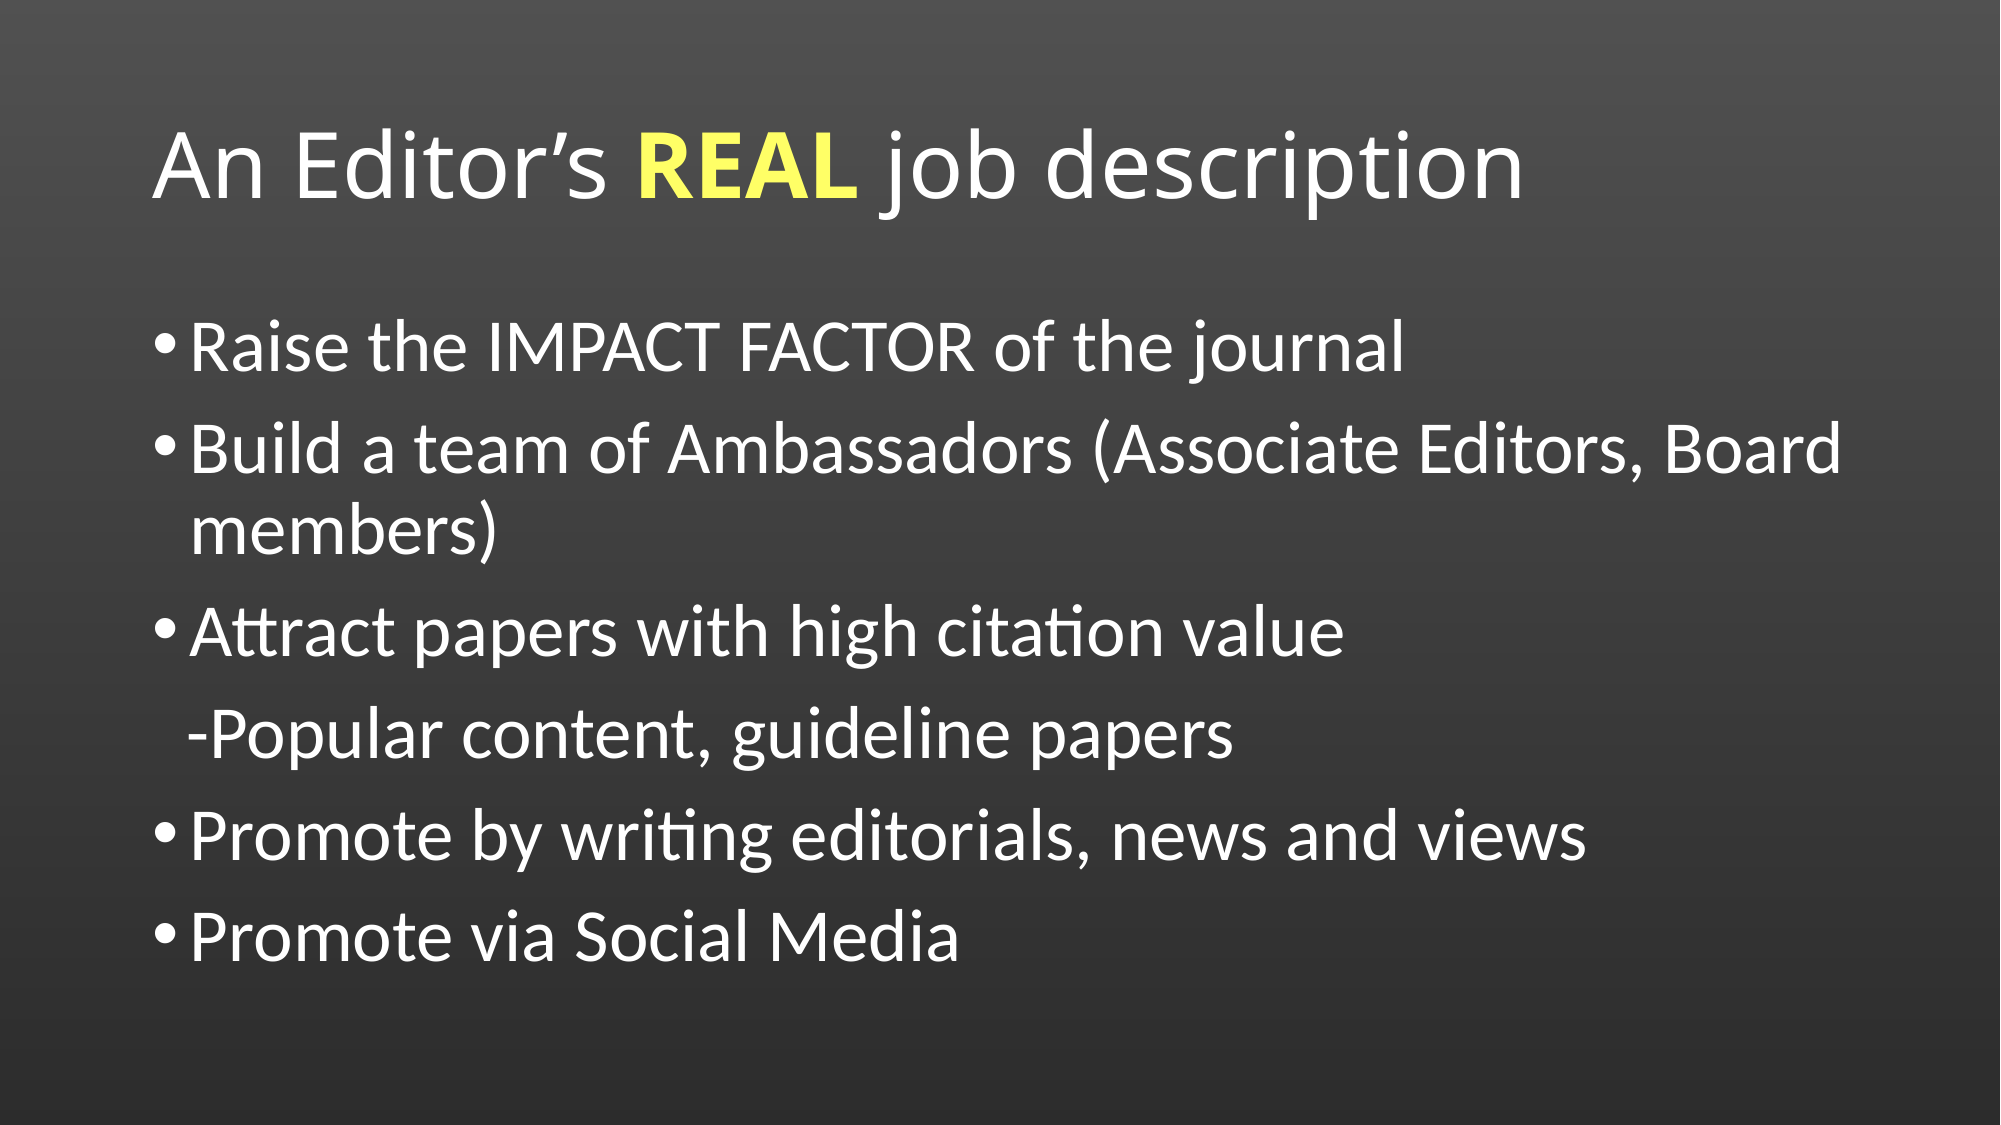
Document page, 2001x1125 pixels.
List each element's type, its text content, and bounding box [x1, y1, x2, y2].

list Raise the IMPACT FACTOR of the journal Build a team of Ambassadors (Associate Editors, Board members) Attract papers with high citation value -Popular content, guideline papers Promote by writing editorials, news and views Promote via Social Media [137, 299, 1863, 1014]
title An Editor’s REAL job description [137, 59, 1863, 278]
